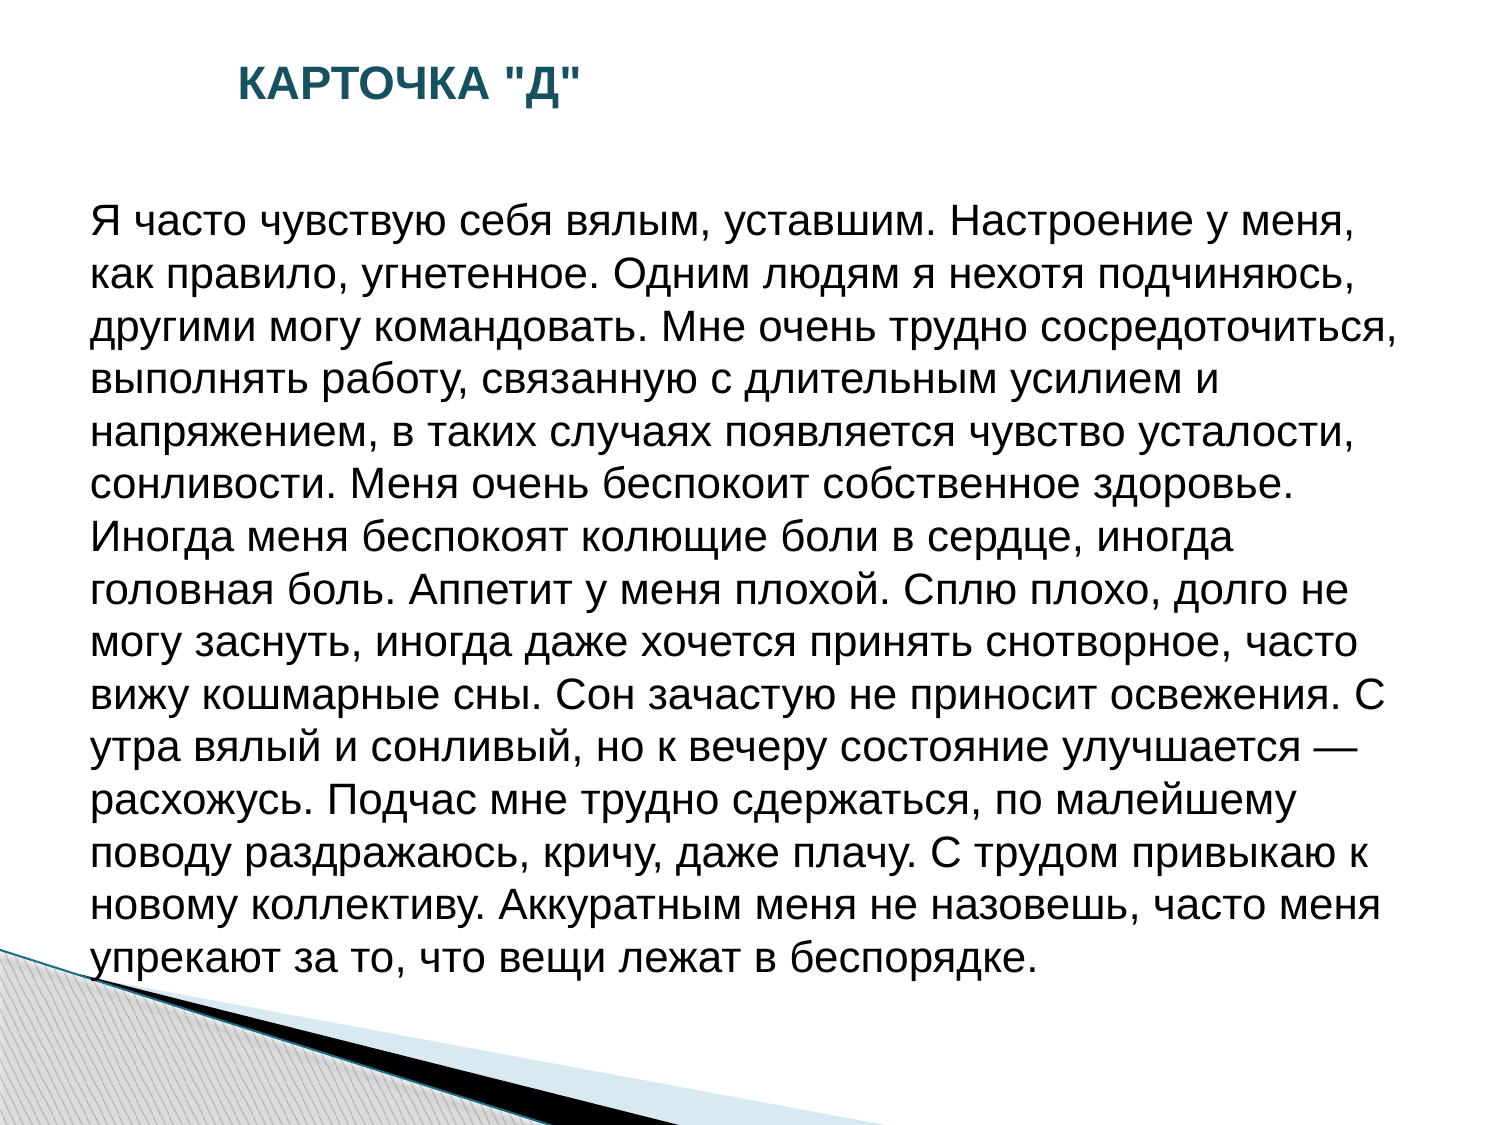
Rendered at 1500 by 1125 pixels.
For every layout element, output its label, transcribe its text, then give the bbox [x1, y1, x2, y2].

title КАРТОЧКА "Д" [222, 45, 1425, 173]
list Я часто чувствую себя вялым, уставшим. Настроение у меня, как правило, угнетенное. Одним людям я нехотя подчиняюсь, другими могу командовать. Мне очень трудно сосредоточиться, выполнять работу, связанную с длительным усилием и напряжением, в таких случаях появляется чувство усталости, сонливости. Меня очень беспокоит собственное здоровье. Иногда меня беспокоят колющие боли в сердце, иногда головная боль. Аппетит у меня плохой. Сплю плохо, долго не могу заснуть, иногда даже хочется принять снотворное, часто вижу кошмарные сны. Сон зачастую не приносит освежения. С утра вялый и сонливый, но к вечеру состояние улучшается — расхожусь. Подчас мне трудно сдержаться, по малейшему поводу раздражаюсь, кричу, даже плачу. С трудом привыкаю к новому коллективу. Аккуратным меня не назовешь, часто меня упрекают за то, что вещи лежат в беспорядке. [75, 184, 1425, 1005]
